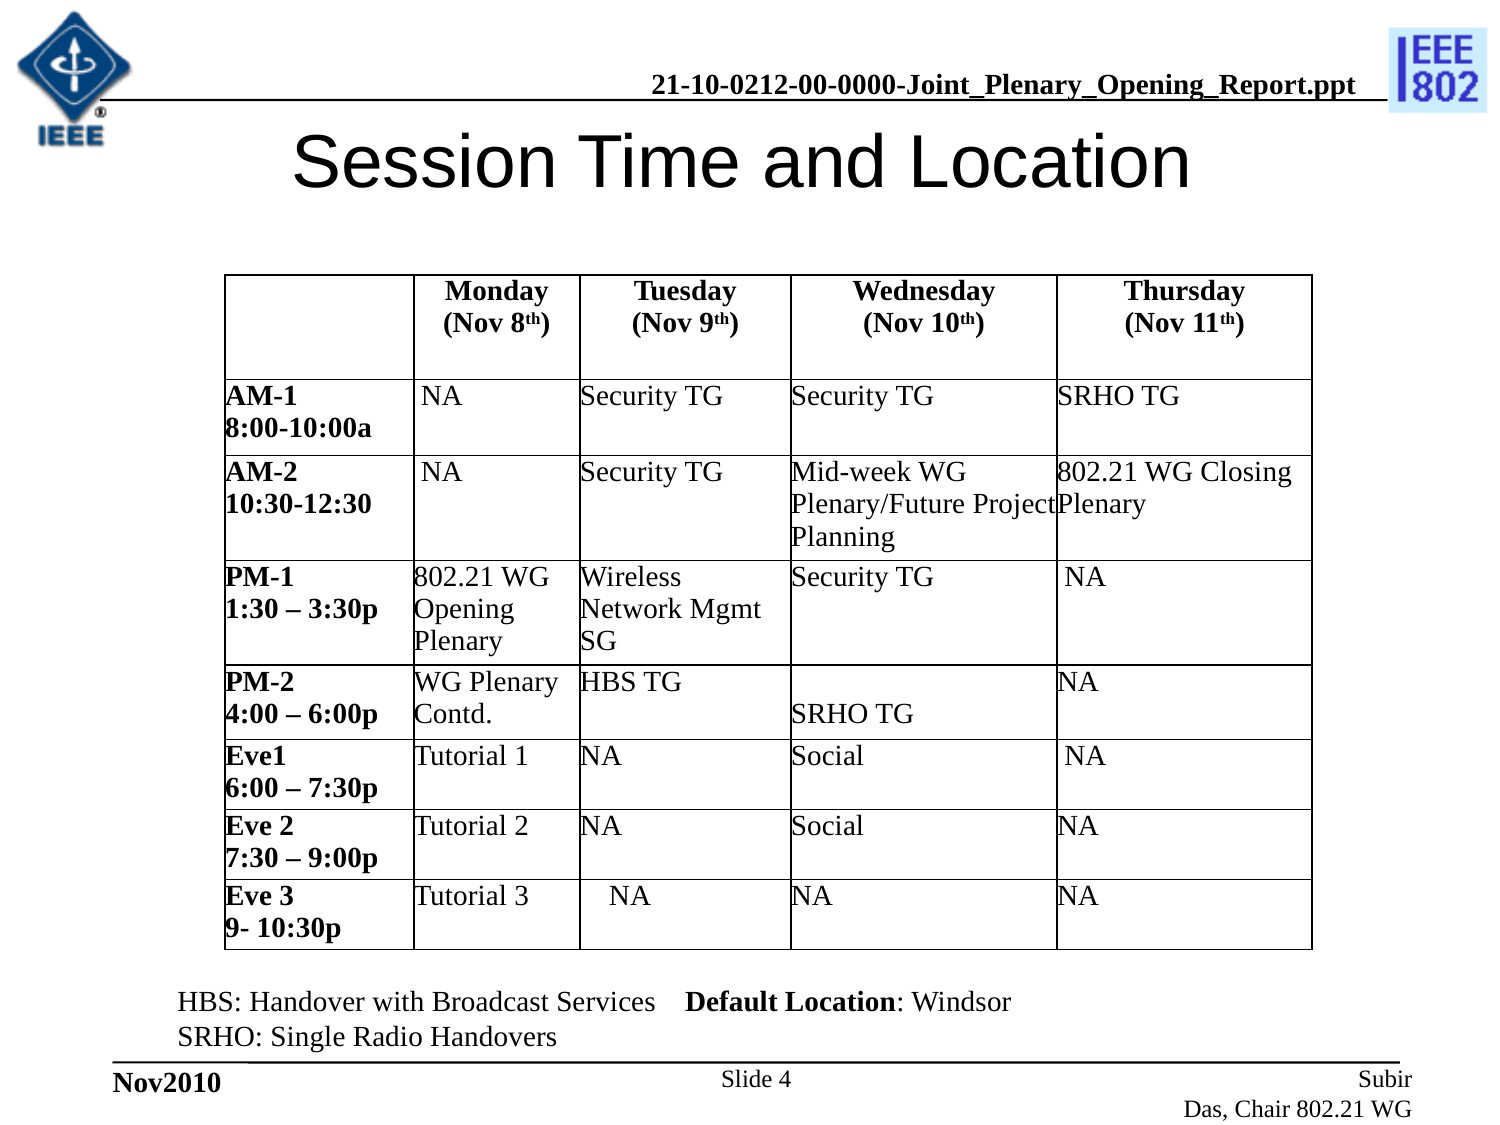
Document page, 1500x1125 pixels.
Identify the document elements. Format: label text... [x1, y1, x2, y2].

table_cell SRHO TG [1058, 380, 1311, 455]
table_cell 802.21 WG Closing Plenary [1058, 456, 1311, 560]
table_cell NA [581, 810, 790, 879]
table_cell Eve 2 7:30 – 9:00p [226, 810, 413, 879]
table_cell Tutorial 2 [415, 810, 579, 879]
table_cell Mid-week WG Plenary/Future Project Planning [792, 456, 1056, 560]
table_cell 802.21 WG Opening Plenary [415, 561, 579, 664]
table_cell Eve1 6:00 – 7:30p [226, 740, 413, 809]
table_cell NA [581, 740, 790, 809]
table_header Monday (Nov 8th) [415, 276, 579, 379]
table_header [226, 276, 413, 379]
table_cell NA [1058, 666, 1311, 739]
table_header Thursday (Nov 11th) [1058, 276, 1311, 379]
table_cell PM-1 1:30 – 3:30p [226, 561, 413, 664]
table_cell Security TG [581, 380, 790, 455]
table_cell NA [1058, 810, 1311, 879]
picture [1374, 75, 1499, 138]
table_cell NA [792, 880, 1056, 949]
slide_number Slide 4 [712, 1061, 800, 1093]
table_cell PM-2 4:00 – 6:00p [226, 666, 413, 739]
title Session Time and Location [124, 99, 1401, 251]
table_cell NA [415, 456, 579, 560]
table_cell Security TG [792, 561, 1056, 664]
table_cell HBS TG [581, 666, 790, 739]
table_cell Tutorial 3 [415, 880, 579, 949]
table_cell AM-1 8:00-10:00a [226, 380, 413, 455]
table_cell NA [1058, 740, 1311, 809]
table_cell Wireless Network Mgmt SG [581, 561, 790, 664]
text_box HBS: Handover with Broadcast Services Default Location: Windsor SRHO: Single Radio Handovers [162, 974, 1163, 1060]
picture [12, 75, 137, 150]
table_cell Tutorial 1 [415, 740, 579, 809]
table_header Tuesday (Nov 9th) [581, 276, 790, 379]
table_cell Security TG [792, 380, 1056, 455]
text_box [0, 0, 1500, 75]
table_cell Security TG [581, 456, 790, 560]
footer Subir Das, Chair 802.21 WG [1100, 1061, 1413, 1093]
table_cell Eve 3 9- 10:30p [226, 880, 413, 949]
table_cell AM-2 10:30-12:30 [226, 456, 413, 560]
table_cell SRHO TG [792, 666, 1056, 739]
table_cell NA [1058, 880, 1311, 949]
table_cell Social [792, 740, 1056, 809]
table_cell WG Plenary Contd. [415, 666, 579, 739]
table_cell Social [792, 810, 1056, 879]
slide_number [112, 1062, 233, 1099]
table_cell NA [415, 380, 579, 455]
table_header Wednesday (Nov 10th) [792, 276, 1056, 379]
table_cell NA [581, 880, 790, 949]
table_cell NA [1058, 561, 1311, 664]
